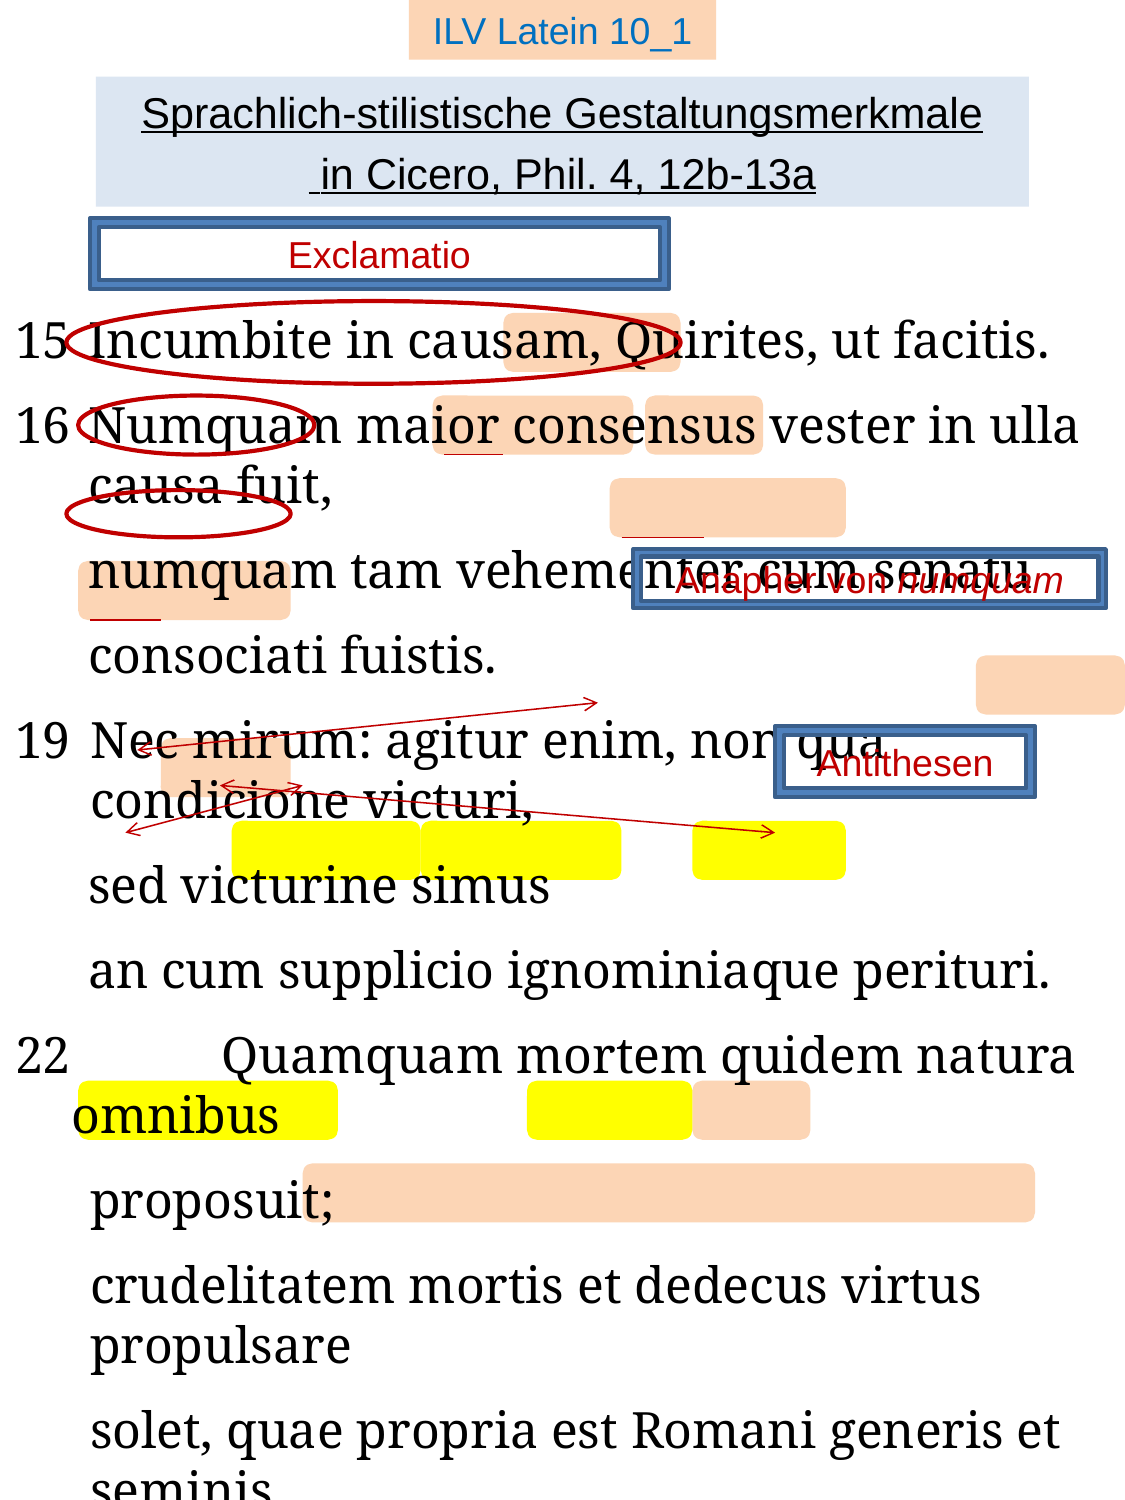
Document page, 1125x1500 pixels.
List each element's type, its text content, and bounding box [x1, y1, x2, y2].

text_box [64, 488, 293, 540]
text_box Sprachlich-stilistische Gestaltungsmerkmale in Cicero, Phil. 4, 12b-13a [95, 76, 1029, 207]
text_box [76, 393, 317, 457]
text_box Exclamatio [88, 216, 671, 291]
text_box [136, 702, 599, 751]
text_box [219, 785, 776, 833]
list 15 Incumbite in causam, Quirites, ut facitis. 16 Numquam maior consensus vester in ulla causa fuit, numquam tam vehementer cum senatu consociati fuistis. 19 Nec mirum: agitur enim, non qua condicione victuri, sed victurine simus an cum supplicio ignominiaque perituri. 22 Quamquam mortem quidem natura omnibus proposuit; crudelitatem mortis et dedecus virtus propulsare solet, quae propria est Romani generis et seminis. [0, 301, 1125, 1500]
text_box ILV Latein 10_1 [408, 0, 717, 60]
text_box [125, 785, 217, 833]
text_box Anapher von numquam [631, 547, 1108, 610]
text_box [64, 298, 683, 386]
text_box Antithesen [773, 724, 1037, 799]
